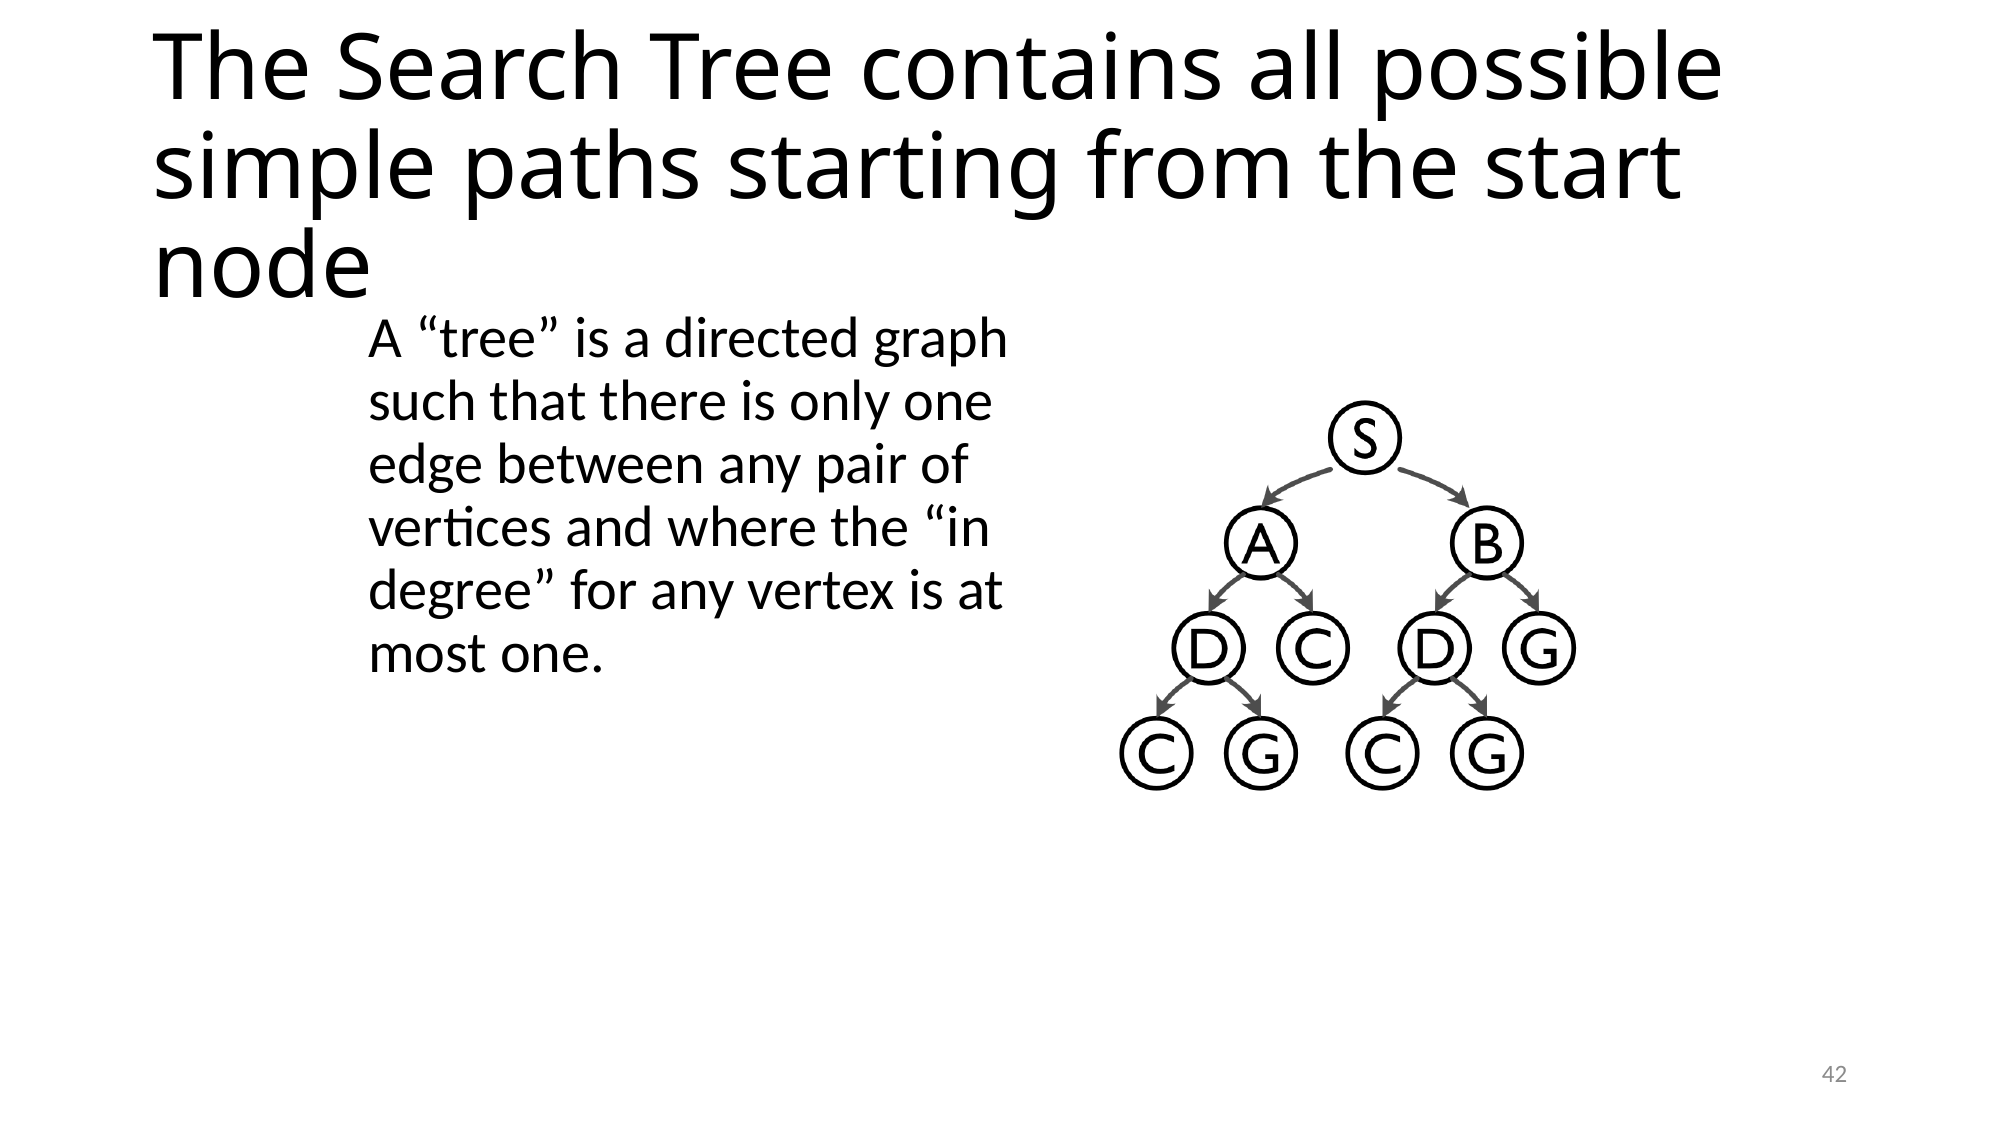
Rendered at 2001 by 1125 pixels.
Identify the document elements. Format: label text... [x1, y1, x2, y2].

slide_number 42 [1412, 1042, 1863, 1103]
title The Search Tree contains all possible simple paths starting from the start node [137, 59, 1863, 278]
picture [1104, 385, 1591, 823]
list A “tree” is a directed graph such that there is only one edge between any pair of vertices and where the “in degree” for any vertex is at most one. [353, 299, 1105, 1014]
